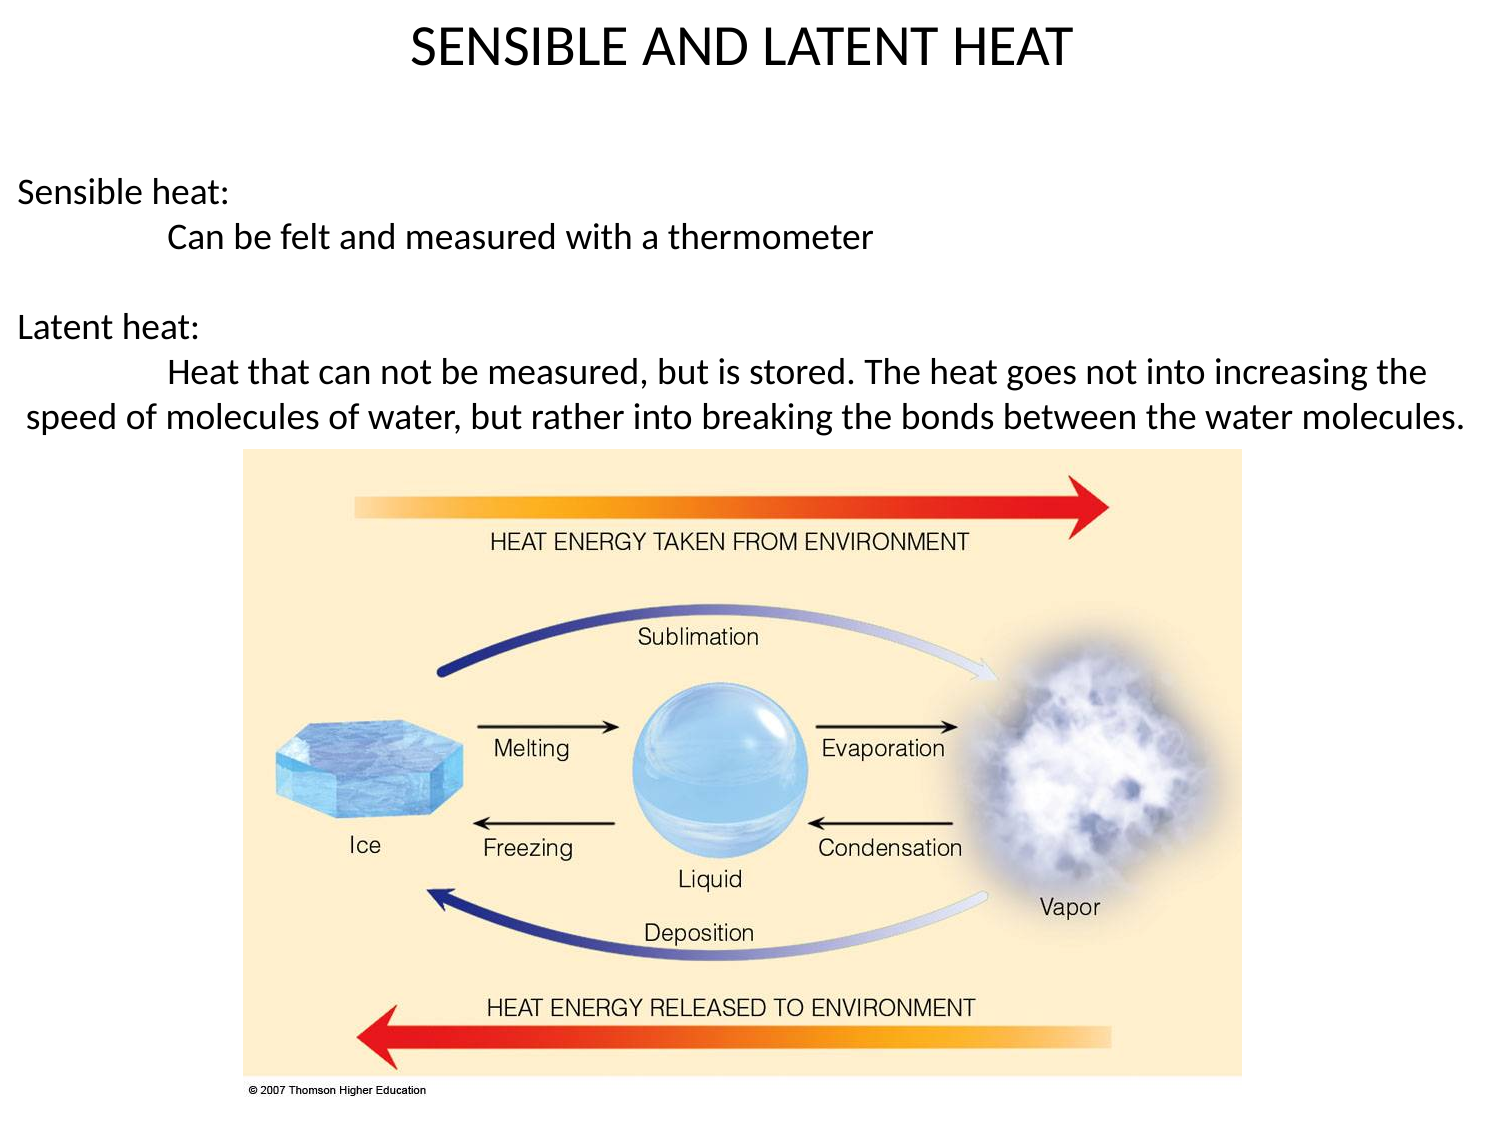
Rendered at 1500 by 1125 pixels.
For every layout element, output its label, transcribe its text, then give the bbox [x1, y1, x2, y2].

picture [243, 449, 1242, 1101]
text_box SENSIBLE AND LATENT HEAT Sensible heat: Can be felt and measured with a thermometer Latent heat: Heat that can not be measured, but is stored. The heat goes not into increasing the speed of molecules of water, but rather into breaking the bonds between the water molecules. [2, 0, 1483, 670]
